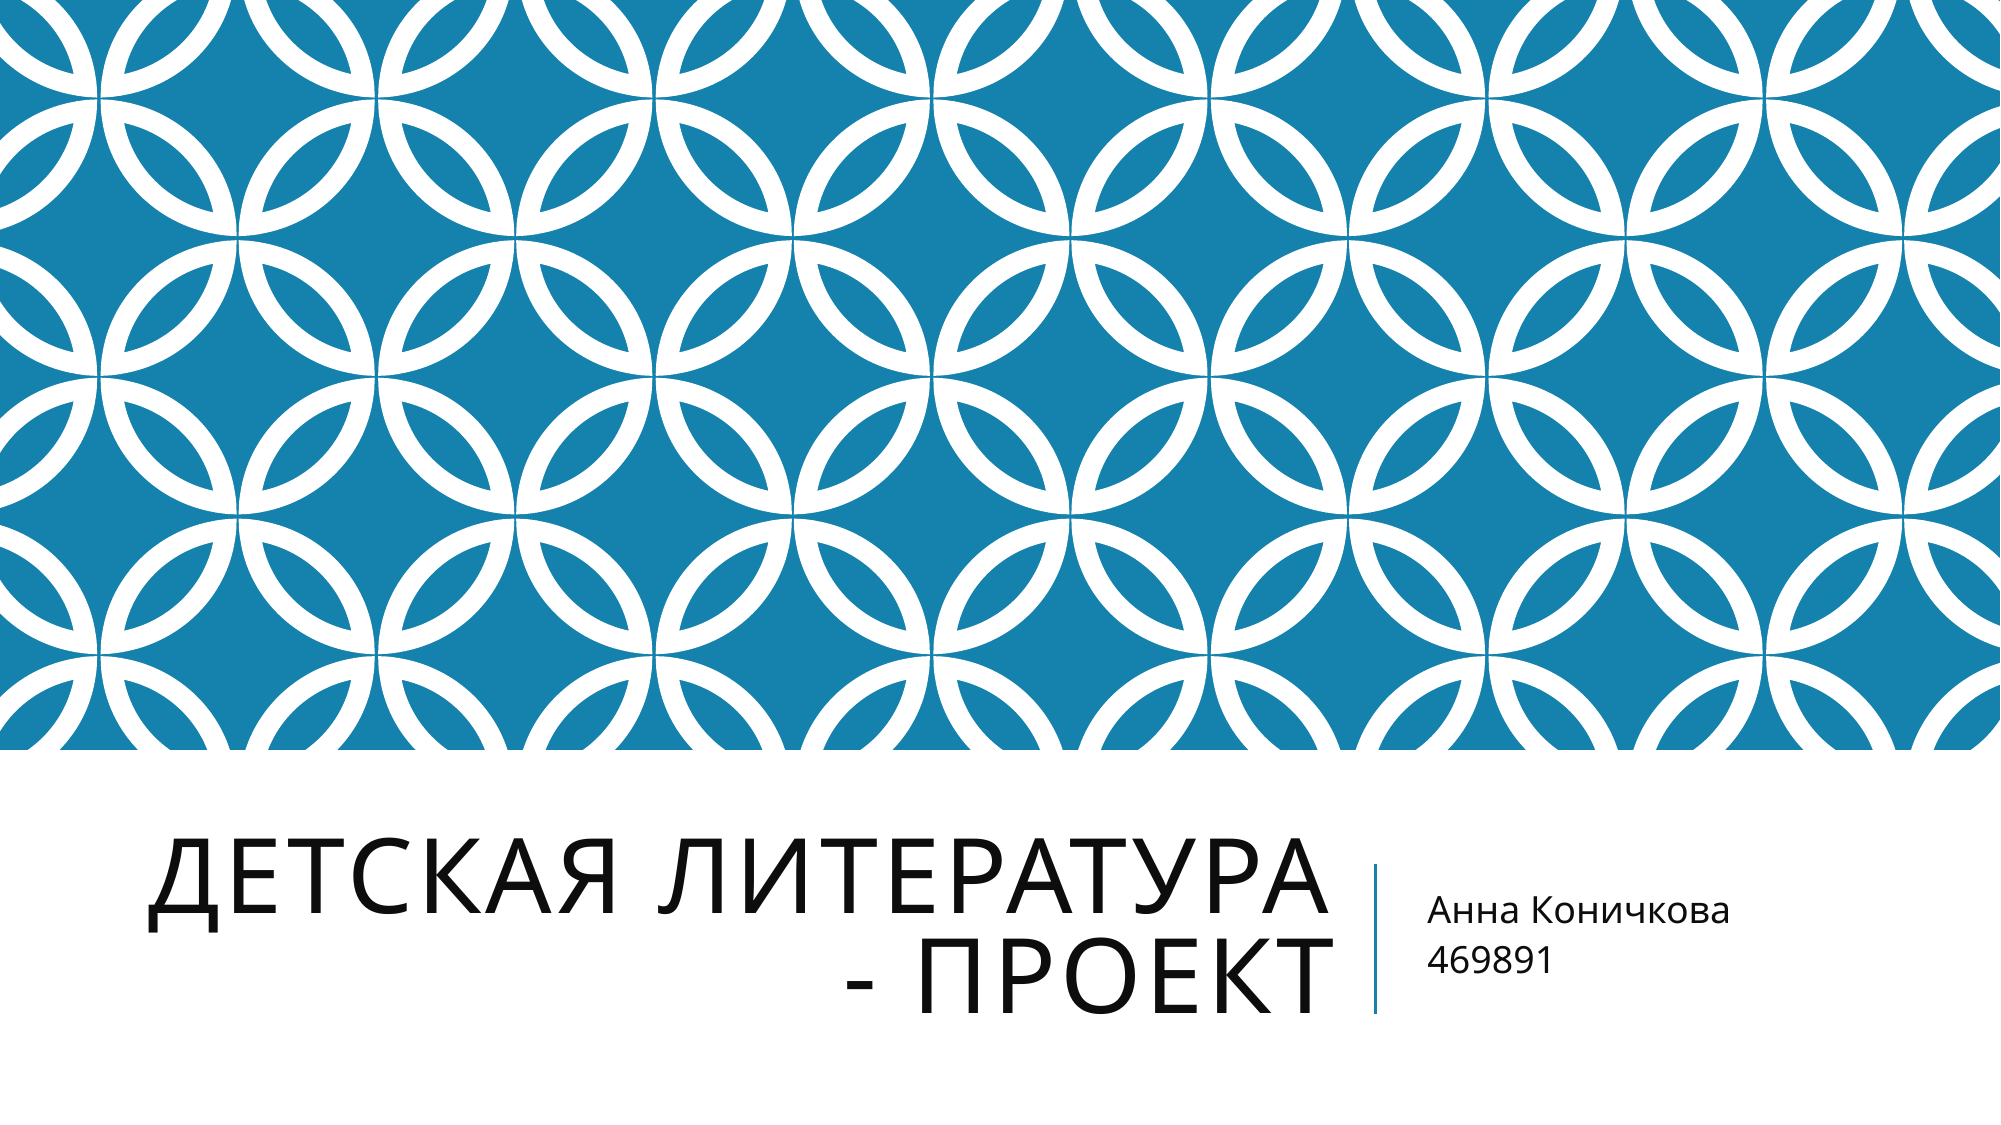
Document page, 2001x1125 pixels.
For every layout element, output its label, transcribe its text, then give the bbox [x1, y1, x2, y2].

subtitle Анна Коничкова 469891 [1412, 813, 1938, 1054]
title Детская литература - проект [75, 813, 1350, 1054]
